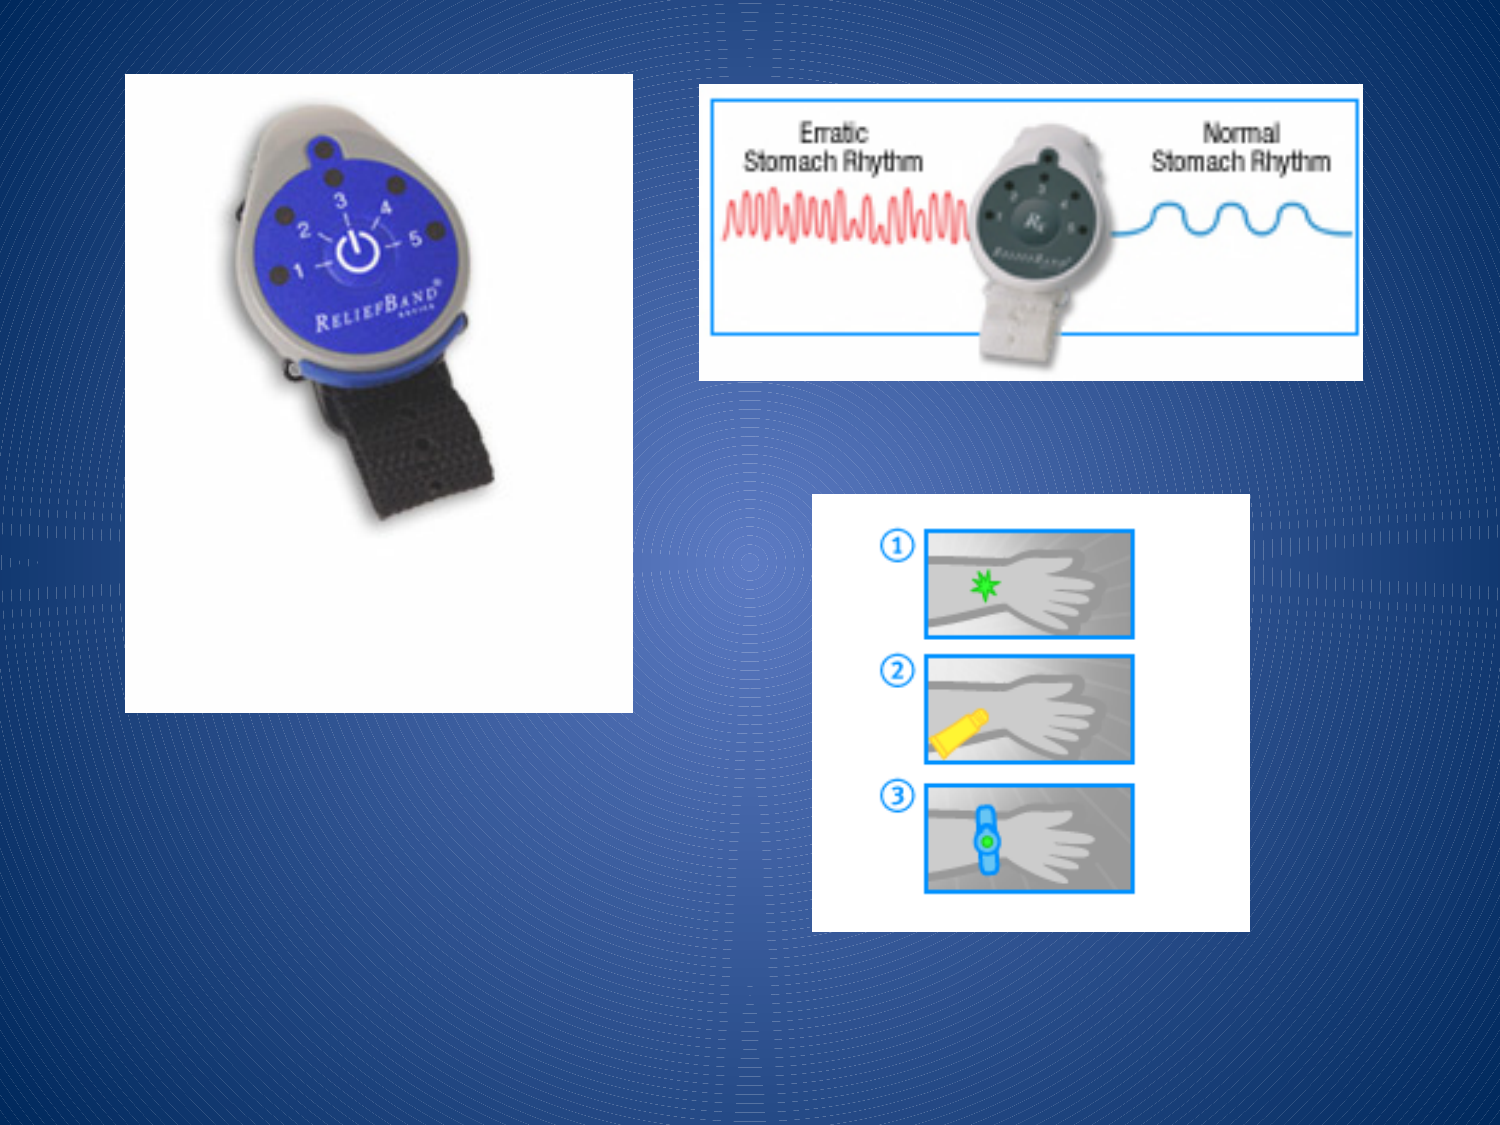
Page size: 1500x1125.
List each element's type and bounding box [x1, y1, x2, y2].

picture [699, 83, 1363, 381]
picture [124, 74, 633, 714]
picture [812, 493, 1251, 932]
